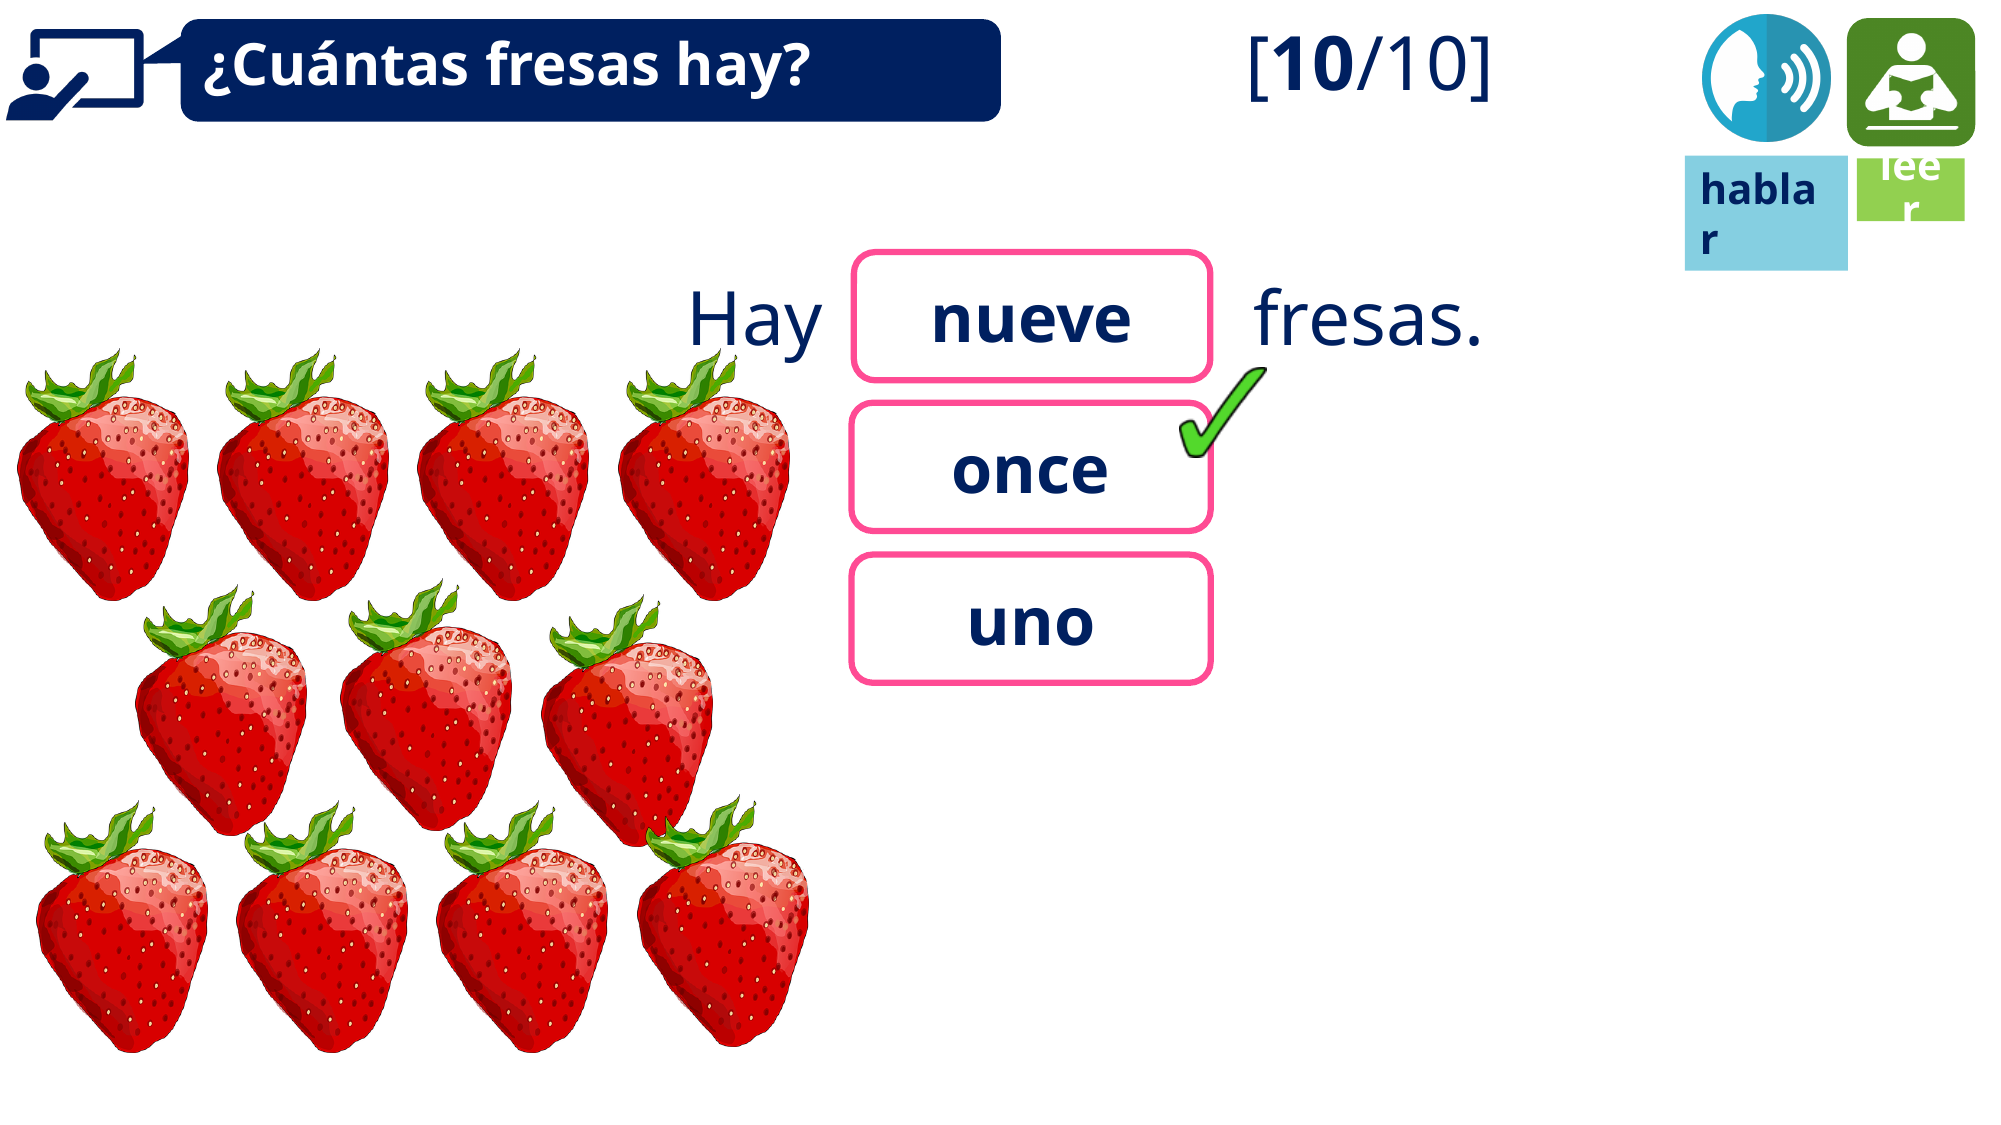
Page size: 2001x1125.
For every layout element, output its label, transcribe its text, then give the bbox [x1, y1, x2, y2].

picture [1702, 14, 1831, 142]
text_box ¿Cuántas fresas hay? [189, 20, 1084, 105]
text_box hablar [1684, 155, 1848, 271]
text_box [150, 21, 1001, 122]
picture [1179, 367, 1267, 458]
picture [1846, 17, 1976, 147]
text_box uno [850, 553, 1212, 684]
text_box fresas. [1238, 263, 1500, 368]
text_box [10/10] [1230, 7, 1510, 113]
title Leer y hablar [1848, 158, 2000, 254]
text_box leer [1856, 158, 1965, 222]
text_box Hay [671, 263, 838, 369]
picture [17, 348, 809, 1053]
picture [0, 0, 150, 150]
text_box once [850, 401, 1212, 532]
text_box nueve [852, 251, 1212, 382]
